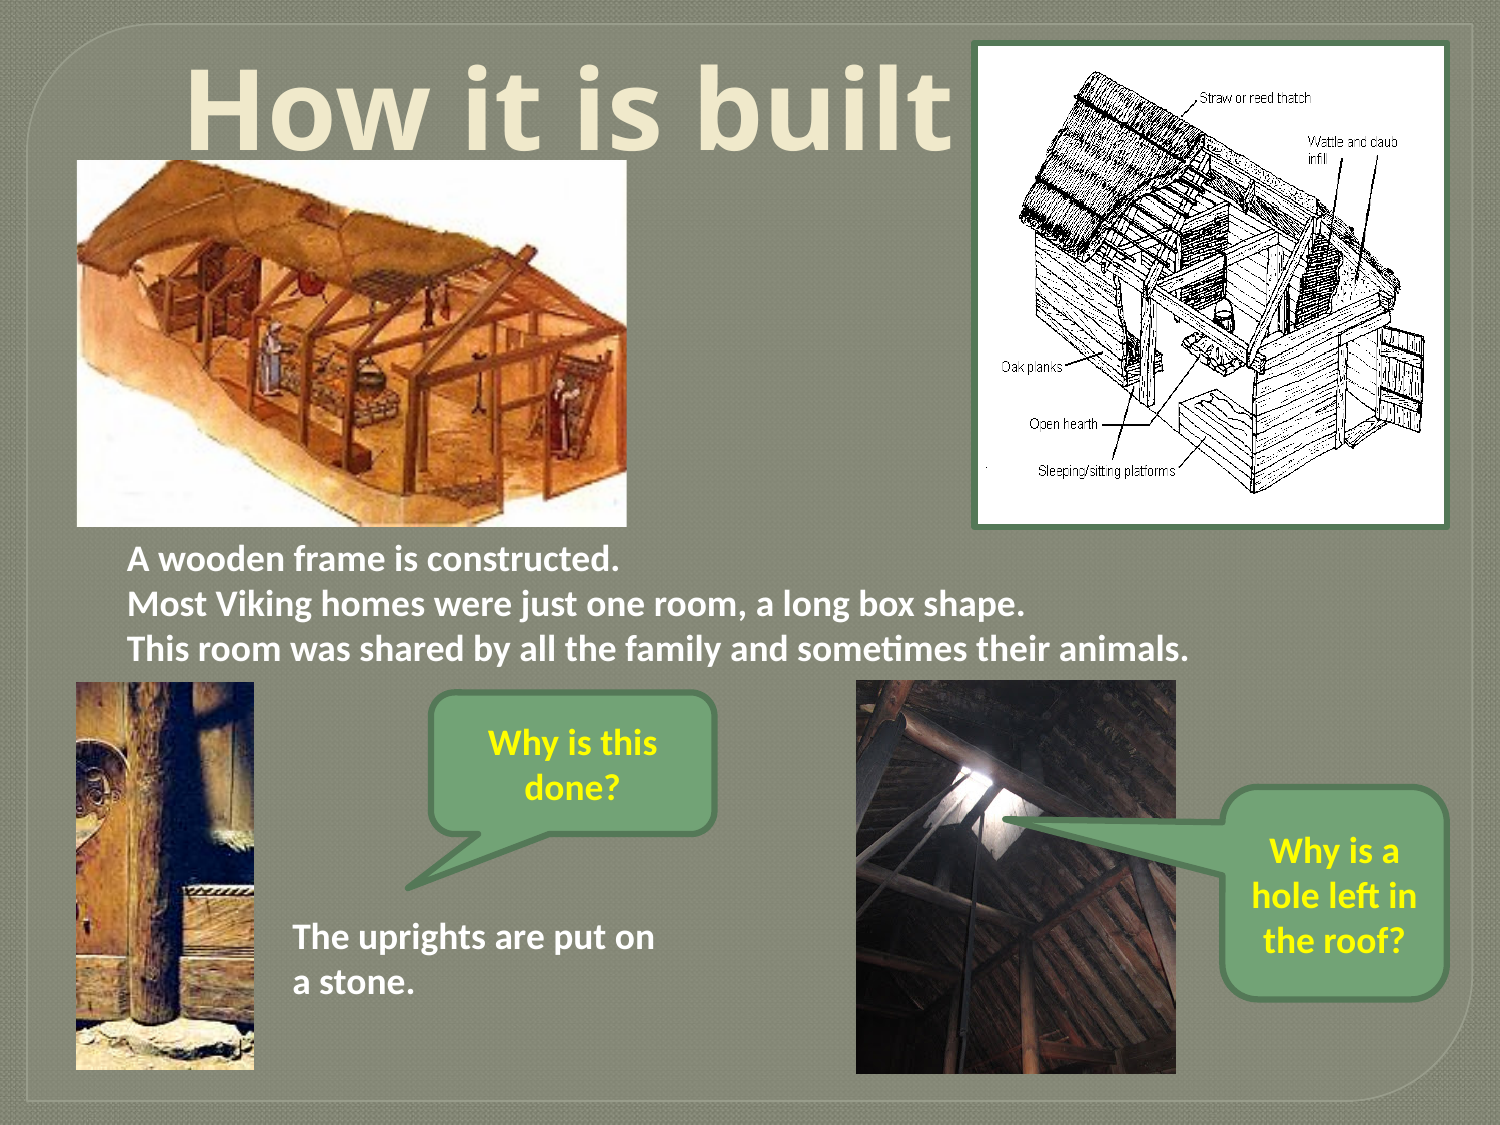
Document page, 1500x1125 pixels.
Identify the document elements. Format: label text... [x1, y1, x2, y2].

text_box How it is built [166, 30, 970, 181]
text_box Why is this done? [404, 689, 718, 892]
text_box Why is a hole left in the roof? [1181, 783, 1450, 1003]
text_box A wooden frame is constructed. Most Viking homes were just one room, a long box shape. This room was shared by all the family and sometimes their animals. [112, 527, 1447, 677]
picture [0, 0, 1500, 1125]
text_box The uprights are put on a stone. [277, 904, 739, 1010]
text_box [971, 40, 1450, 530]
